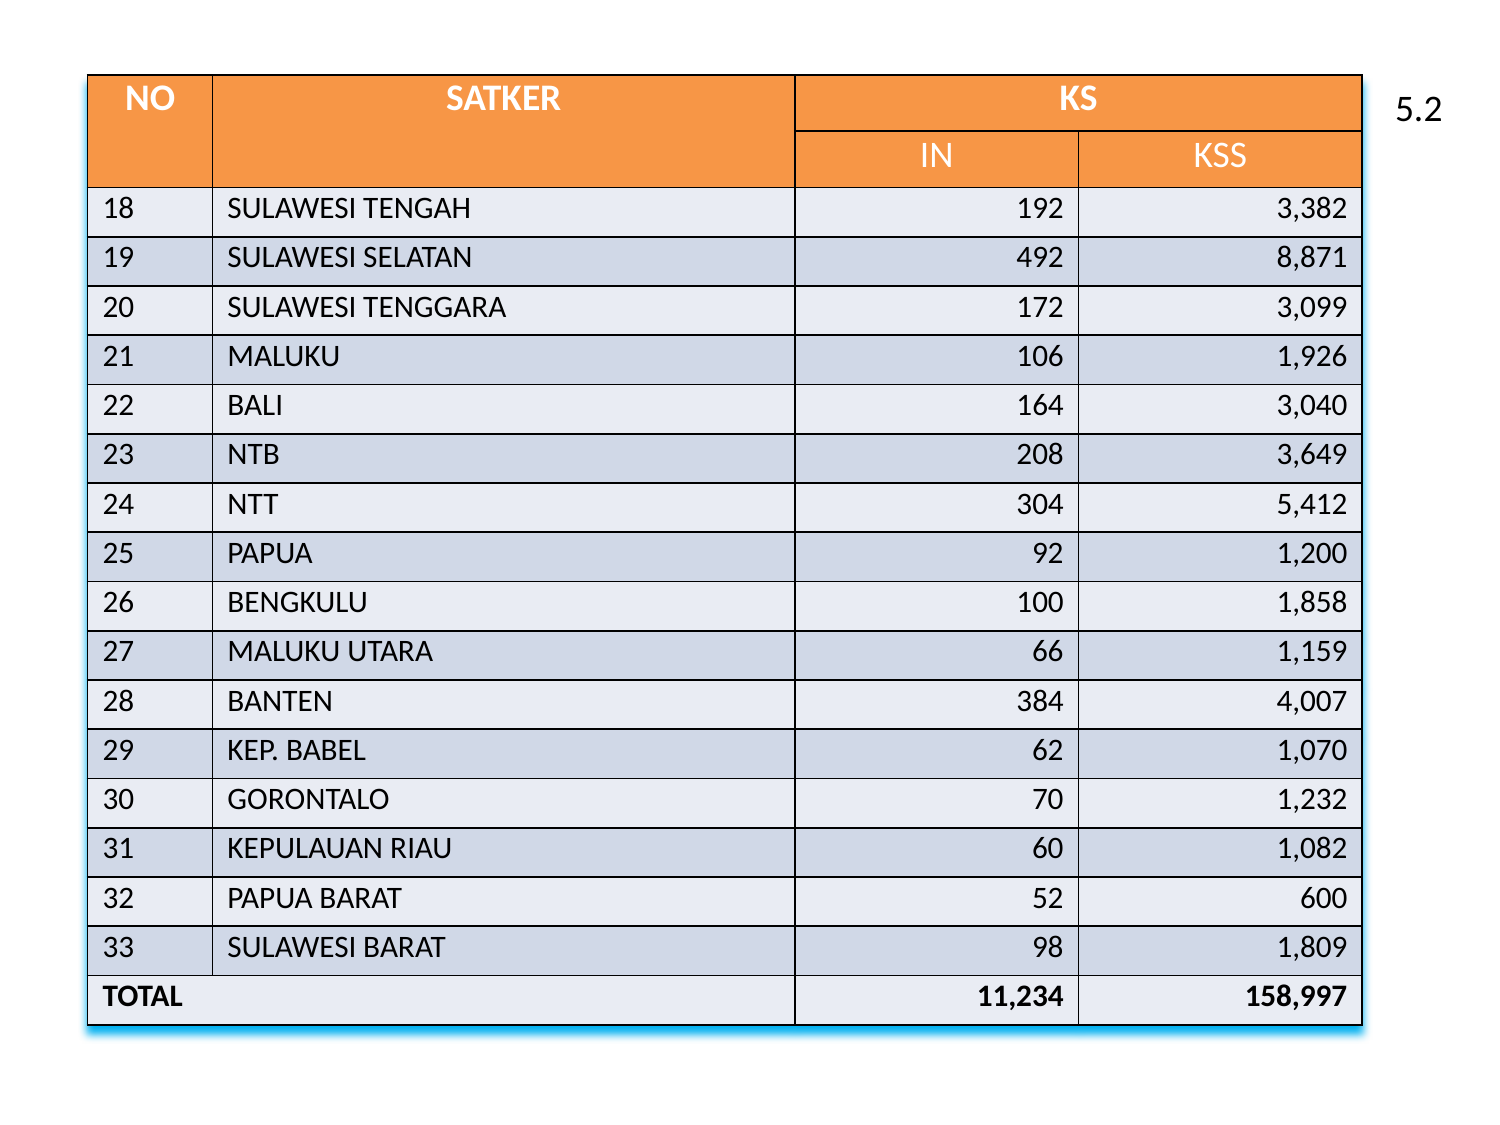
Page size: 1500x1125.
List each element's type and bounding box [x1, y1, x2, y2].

table_cell [213, 533, 794, 581]
table_cell [213, 336, 794, 384]
table_cell [88, 878, 212, 925]
table_cell [88, 681, 212, 728]
table_cell [796, 484, 1078, 531]
table_cell [796, 188, 1078, 236]
table_cell [1079, 878, 1361, 925]
table_cell [88, 533, 212, 581]
table_cell [1079, 385, 1361, 433]
table_cell [1079, 435, 1361, 482]
table_cell [88, 238, 212, 285]
table_cell [213, 829, 794, 876]
table_cell [88, 484, 212, 531]
table_cell [88, 779, 212, 827]
table_cell [213, 484, 794, 531]
table_cell [213, 878, 794, 925]
title [1374, 75, 1463, 138]
table_cell [213, 632, 794, 679]
table_cell [1079, 582, 1361, 630]
table_header [88, 76, 212, 187]
table_cell [213, 287, 794, 334]
table_cell [796, 533, 1078, 581]
table_cell [88, 188, 212, 236]
table_cell [796, 435, 1078, 482]
table_cell [796, 336, 1078, 384]
table_cell [796, 730, 1078, 778]
table_cell [1079, 779, 1361, 827]
table_cell [1079, 336, 1361, 384]
table_cell [796, 632, 1078, 679]
table_cell [88, 287, 212, 334]
table_cell [1079, 976, 1361, 1024]
table_cell [213, 188, 794, 236]
table_cell [796, 582, 1078, 630]
table_cell [1079, 533, 1361, 581]
table_cell [88, 829, 212, 876]
table_cell [1079, 927, 1361, 975]
table_cell [796, 927, 1078, 975]
table_cell [796, 976, 1078, 1024]
table_cell [88, 927, 212, 975]
table_cell [1079, 188, 1361, 236]
table_cell [88, 336, 212, 384]
table_cell [213, 238, 794, 285]
table_header [213, 76, 794, 187]
table_cell [796, 238, 1078, 285]
table_cell [88, 385, 212, 433]
table_cell [88, 582, 212, 630]
table_cell [1079, 632, 1361, 679]
table_cell [1079, 730, 1361, 778]
table_cell [796, 779, 1078, 827]
table_cell [796, 681, 1078, 728]
table_cell [213, 385, 794, 433]
table_cell [213, 779, 794, 827]
table_cell [796, 287, 1078, 334]
table_cell [1079, 484, 1361, 531]
table_cell [1079, 132, 1361, 187]
table_cell [796, 385, 1078, 433]
table_cell [1079, 829, 1361, 876]
table_cell [213, 435, 794, 482]
table_cell [796, 132, 1078, 187]
table_header [796, 76, 1361, 130]
table_cell [1079, 287, 1361, 334]
table_cell [213, 927, 794, 975]
table_cell [1079, 681, 1361, 728]
table_cell [1079, 238, 1361, 285]
table_cell [796, 829, 1078, 876]
table_cell [88, 976, 794, 1024]
table_cell [88, 730, 212, 778]
table_cell [213, 681, 794, 728]
table_cell [213, 730, 794, 778]
table_cell [213, 582, 794, 630]
table_cell [88, 632, 212, 679]
table_cell [88, 435, 212, 482]
table_cell [796, 878, 1078, 925]
